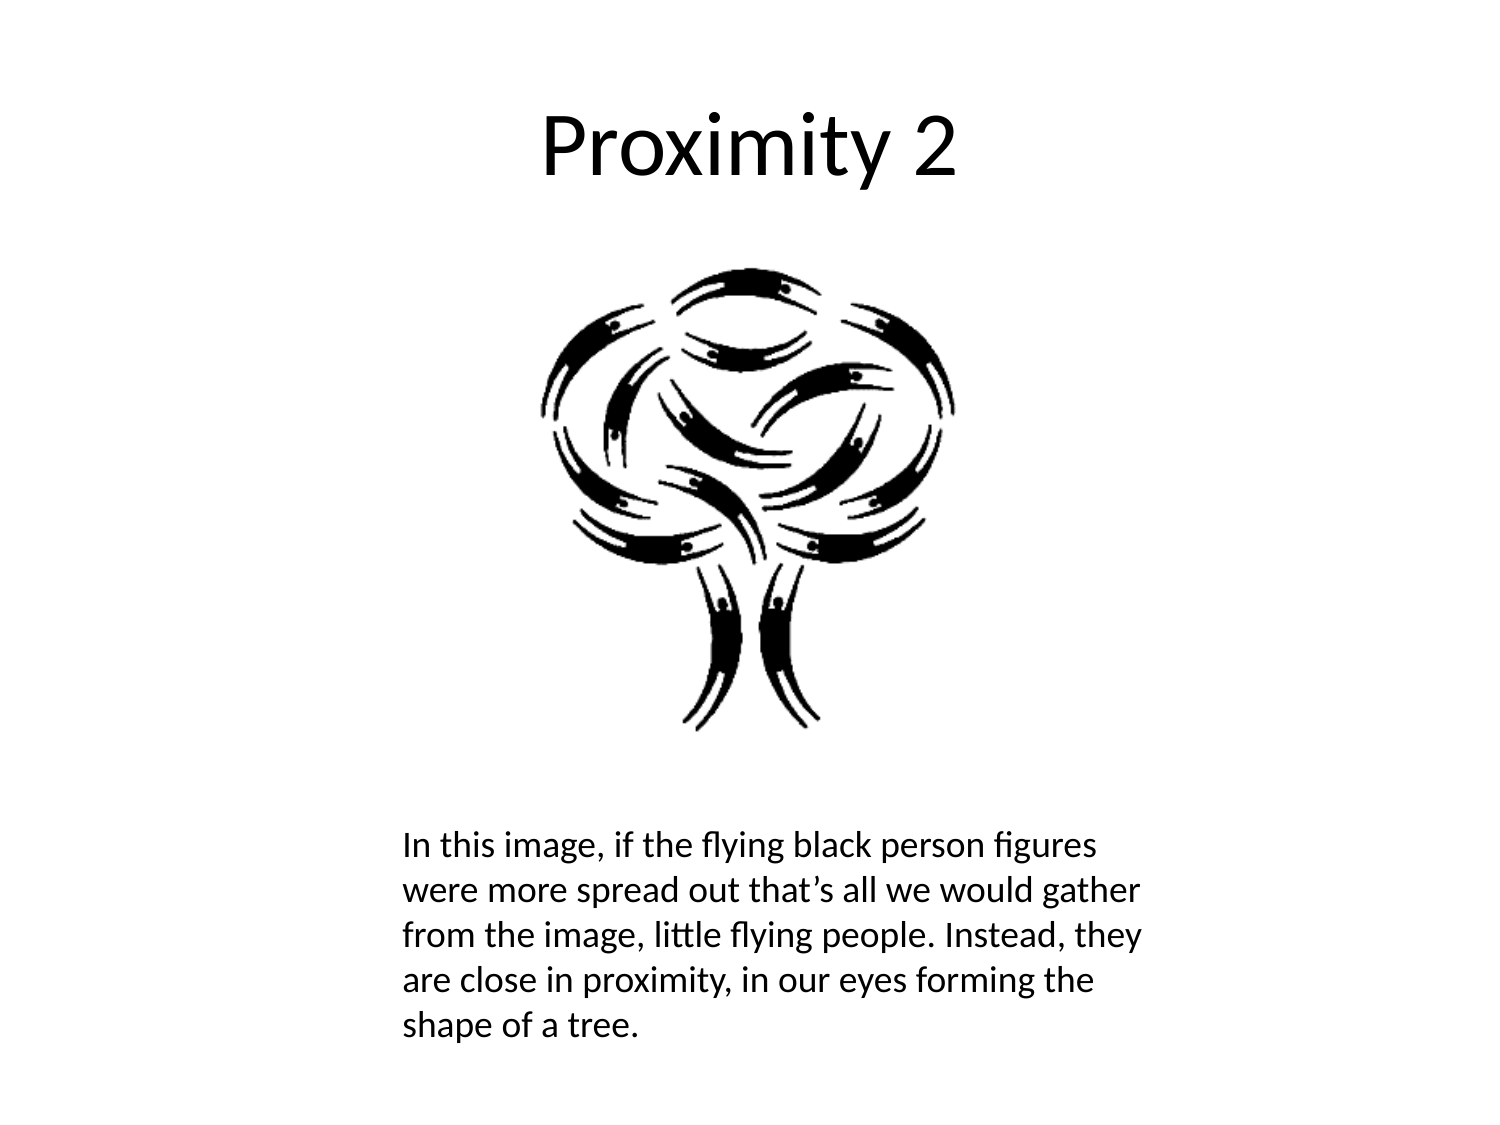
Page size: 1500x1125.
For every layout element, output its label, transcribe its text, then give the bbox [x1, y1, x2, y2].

text_box In this image, if the flying black person figures were more spread out that’s all we would gather from the image, little flying people. Instead, they are close in proximity, in our eyes forming the shape of a tree. [387, 812, 1177, 1053]
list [312, 262, 1177, 738]
title Proximity 2 [75, 45, 1425, 233]
